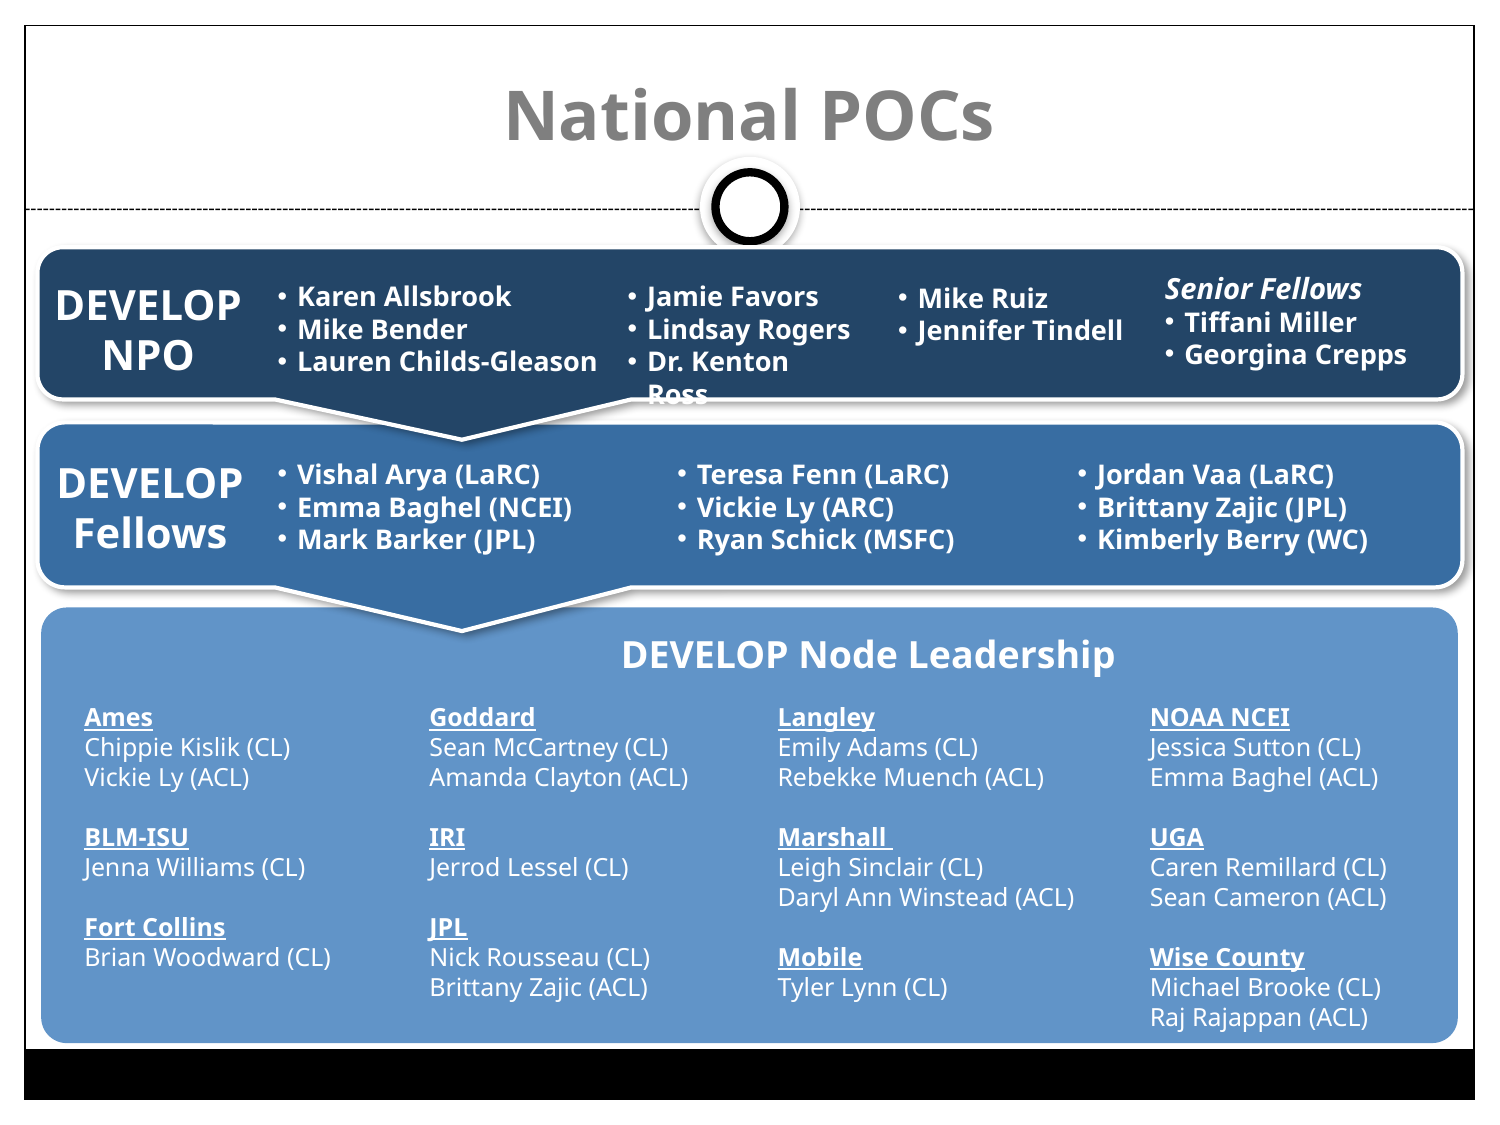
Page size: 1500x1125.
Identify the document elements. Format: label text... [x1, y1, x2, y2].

text_box Jamie Favors Lindsay Rogers Dr. Kenton Ross [612, 272, 869, 417]
text_box [40, 606, 1459, 1045]
text_box Ames Chippie Kislik (CL) Vickie Ly (ACL) BLM-ISU Jenna Williams (CL) Fort Collins Brian Woodward (CL) [69, 694, 413, 979]
text_box Teresa Fenn (LaRC) Vickie Ly (ARC) Ryan Schick (MSFC) [662, 449, 1038, 563]
text_box Langley Emily Adams (CL) Rebekke Muench (ACL) Marshall Leigh Sinclair (CL) Daryl Ann Winstead (ACL) Mobile Tyler Lynn (CL) [762, 694, 1115, 1009]
text_box [36, 421, 1464, 632]
text_box Senior Fellows Tiffani Miller Georgina Crepps [1149, 262, 1450, 378]
text_box Karen Allsbrook Mike Bender Lauren Childs-Gleason [262, 272, 612, 385]
text_box Vishal Arya (LaRC) Emma Baghel (NCEI) Mark Barker (JPL) [262, 449, 662, 563]
text_box Mike Ruiz Jennifer Tindell [883, 273, 1139, 354]
text_box DEVELOP Fellows [41, 449, 259, 565]
text_box NOAA NCEI Jessica Sutton (CL) Emma Baghel (ACL) UGA Caren Remillard (CL) Sean Cameron (ACL) Wise County Michael Brooke (CL) Raj Rajappan (ACL) [1134, 694, 1438, 1039]
text_box Jordan Vaa (LaRC) Brittany Zajic (JPL) Kimberly Berry (WC) [1062, 449, 1425, 563]
text_box [36, 246, 1464, 441]
text_box Goddard Sean McCartney (CL) Amanda Clayton (ACL) IRI Jerrod Lessel (CL) JPL Nick Rousseau (CL) Brittany Zajic (ACL) [414, 694, 788, 1039]
text_box DEVELOP Node Leadership [606, 623, 1141, 684]
title National POCs [49, 37, 1450, 162]
text_box DEVELOP NPO [37, 271, 259, 387]
